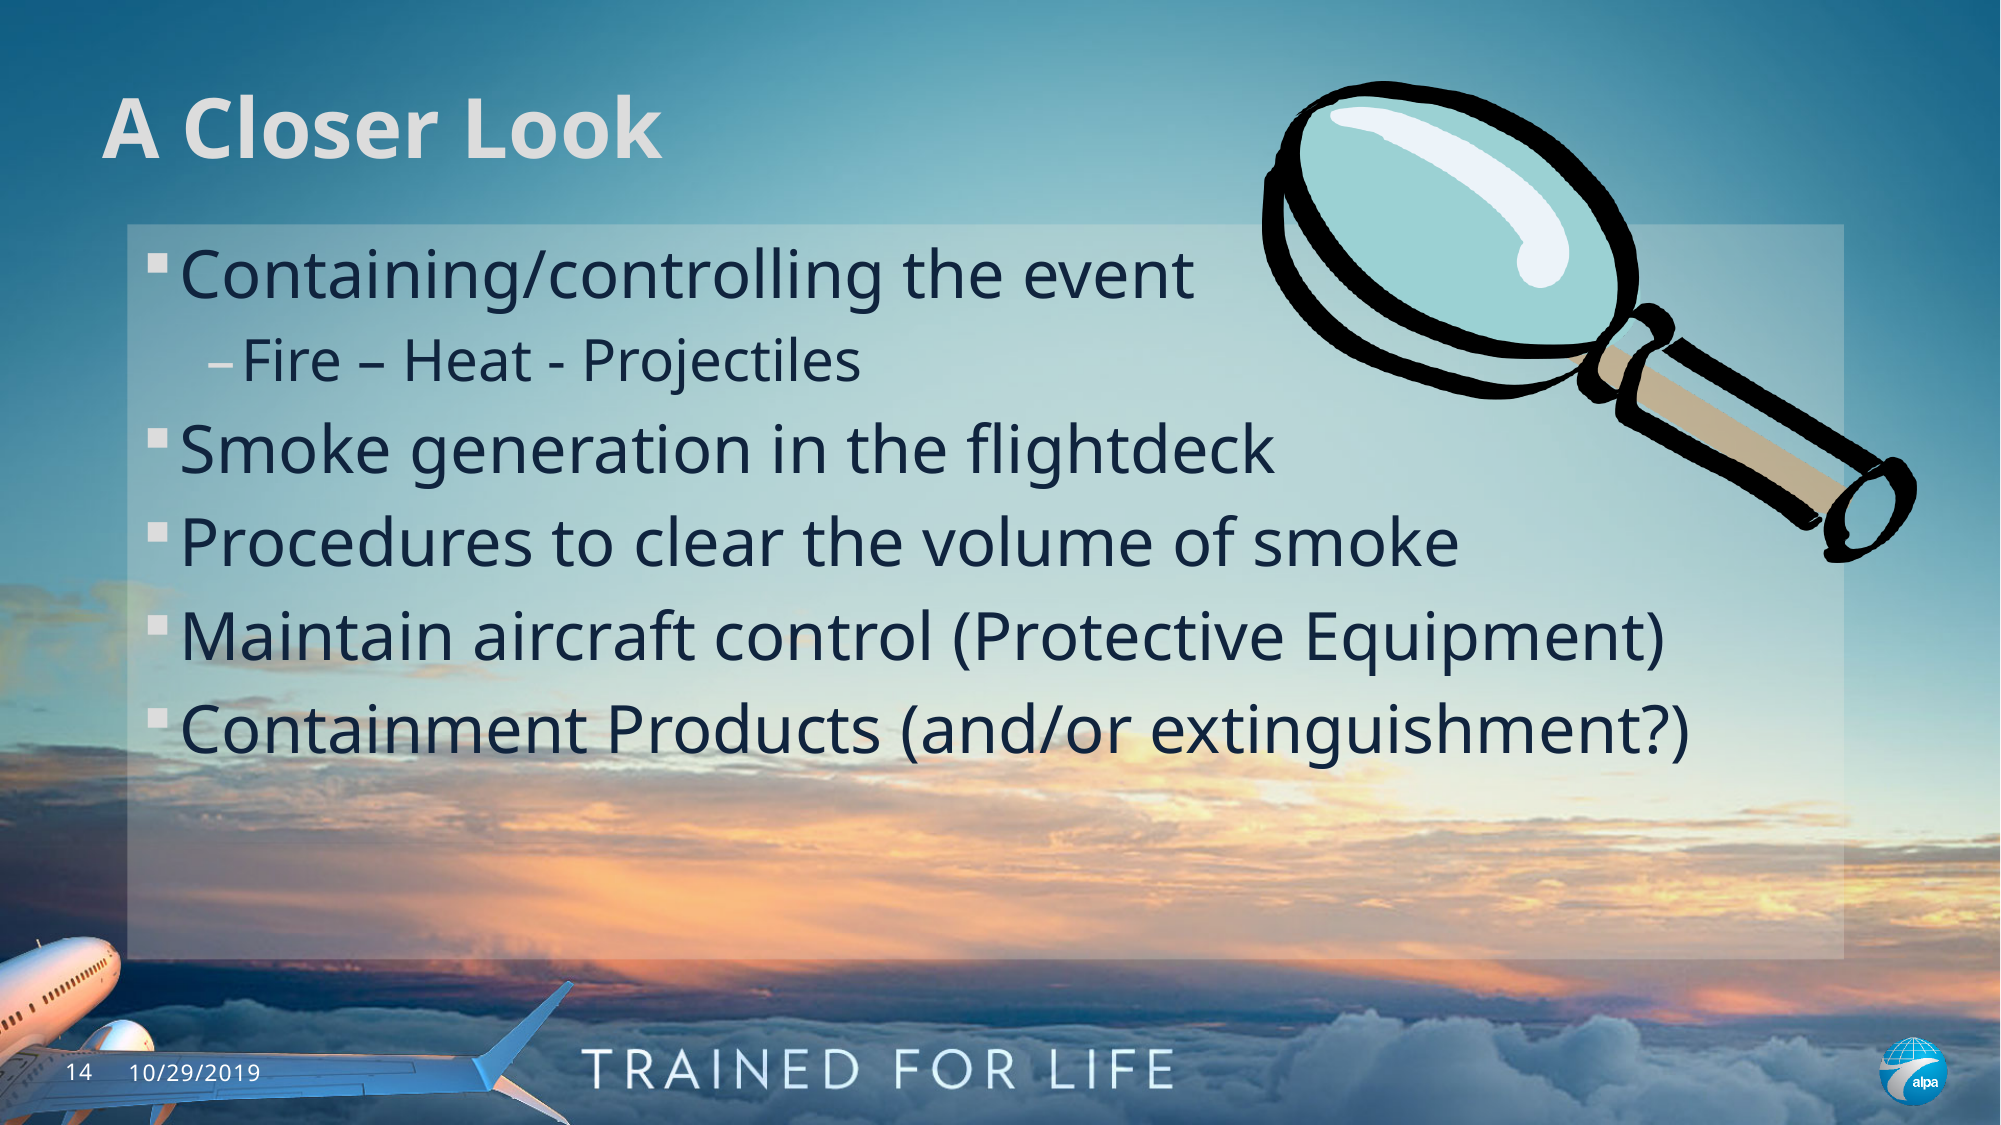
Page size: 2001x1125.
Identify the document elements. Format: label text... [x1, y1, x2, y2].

slide_number 14 [50, 1042, 114, 1103]
list Containing/controlling the event Fire – Heat - Projectiles Smoke generation in the flightdeck Procedures to clear the volume of smoke Maintain aircraft control (Protective Equipment) Containment Products (and/or extinguishment?) [127, 224, 1844, 960]
title A Closer Look [65, 31, 1934, 220]
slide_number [114, 1042, 292, 1103]
picture [0, 0, 2001, 1125]
